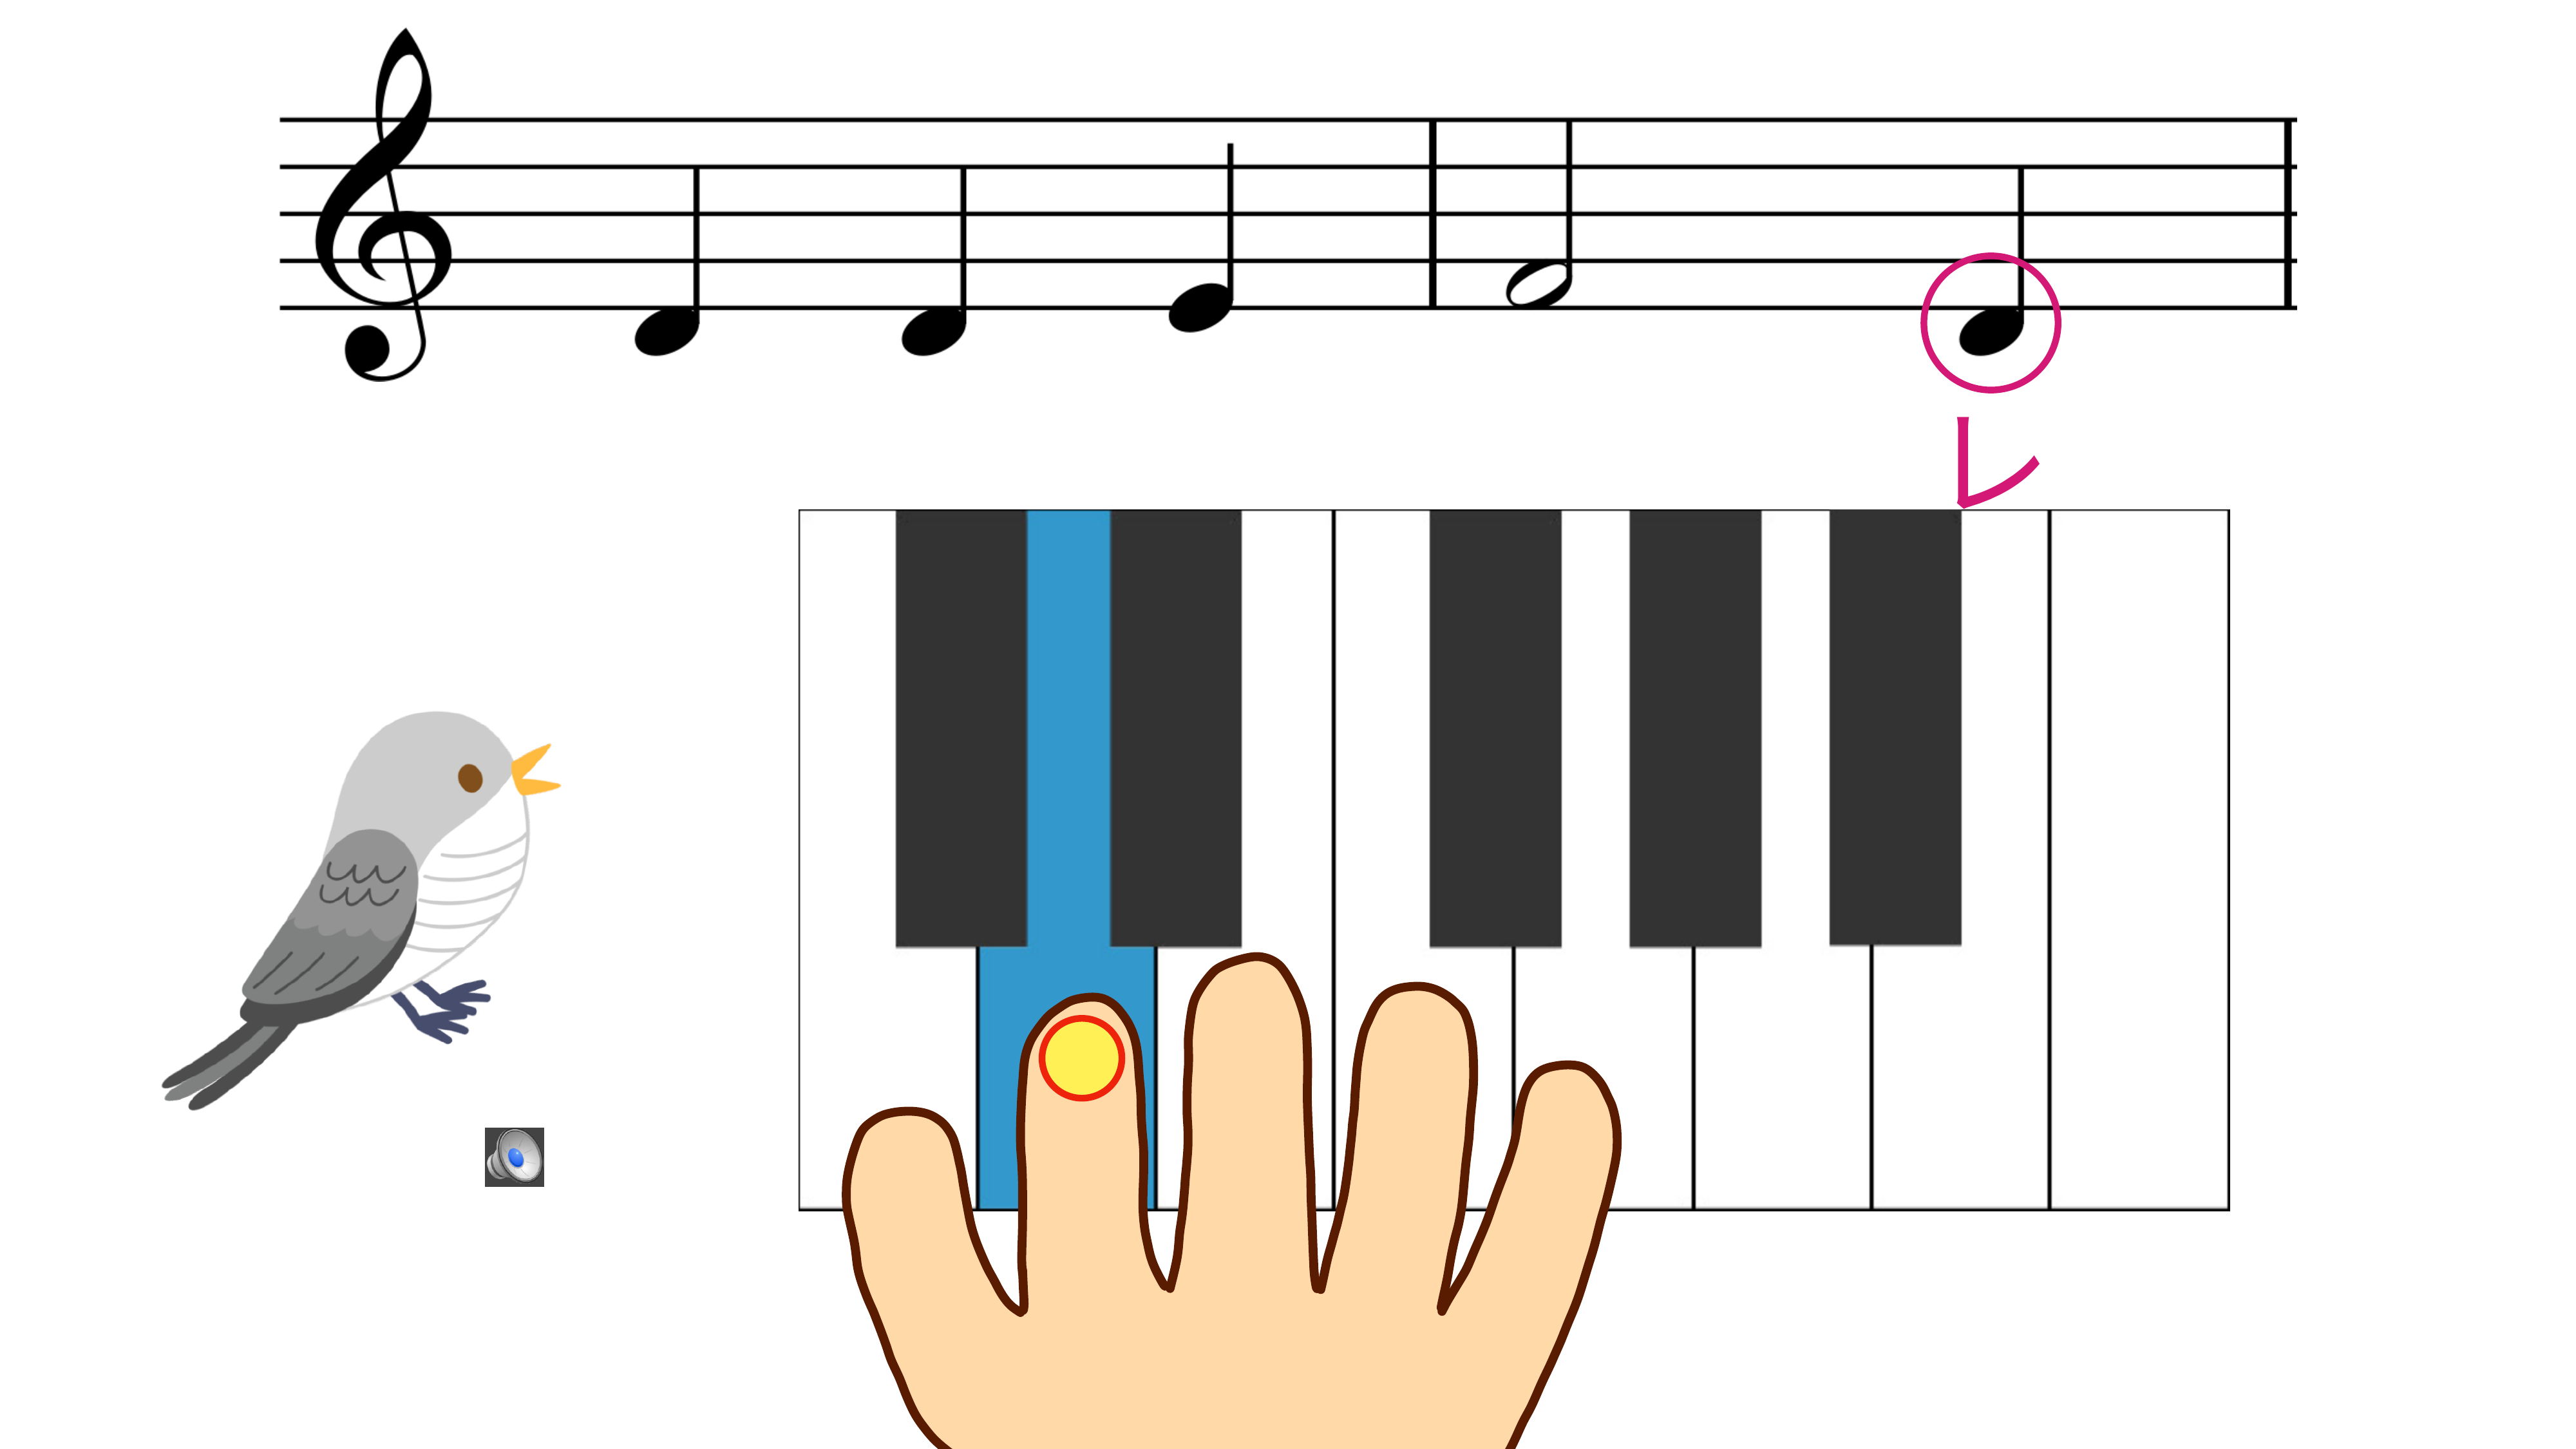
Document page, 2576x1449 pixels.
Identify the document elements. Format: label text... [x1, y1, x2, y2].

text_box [846, 956, 1618, 1449]
picture [799, 509, 2230, 1211]
picture [29, 621, 676, 1194]
picture [484, 1126, 545, 1188]
picture [279, 26, 2297, 382]
text_box [1958, 382, 2023, 390]
text_box レ [1925, 409, 2057, 509]
